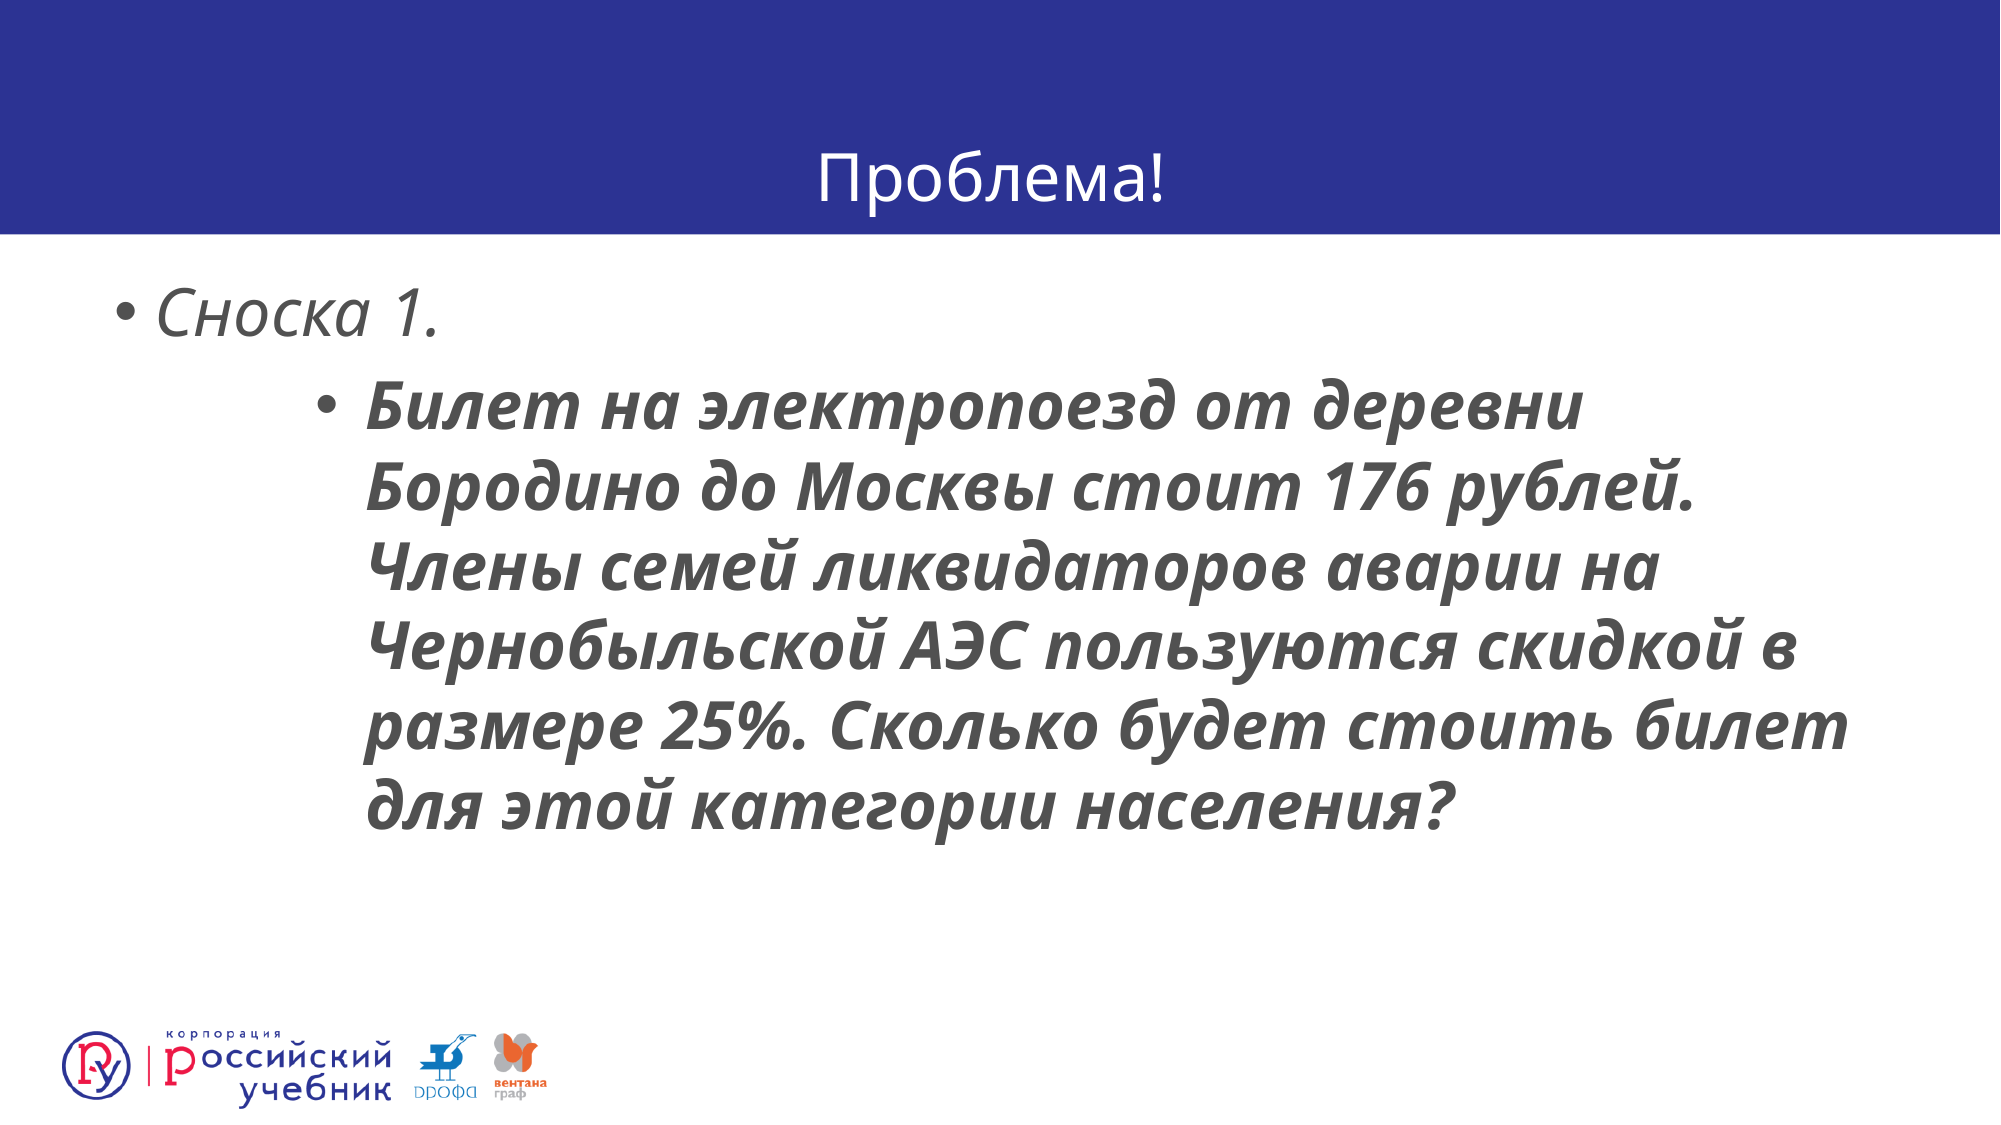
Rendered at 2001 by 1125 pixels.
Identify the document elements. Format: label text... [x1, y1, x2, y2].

list Сноска 1. Билет на электропоезд от деревни Бородино до Москвы стоит 176 рублей. Члены семей ликвидаторов аварии на Чернобыльской АЭС пользуются скидкой в размере 25%. Сколько будет стоить билет для этой категории населения? [99, 262, 1900, 1005]
title Проблема! [99, 35, 1900, 223]
picture [62, 1031, 547, 1109]
